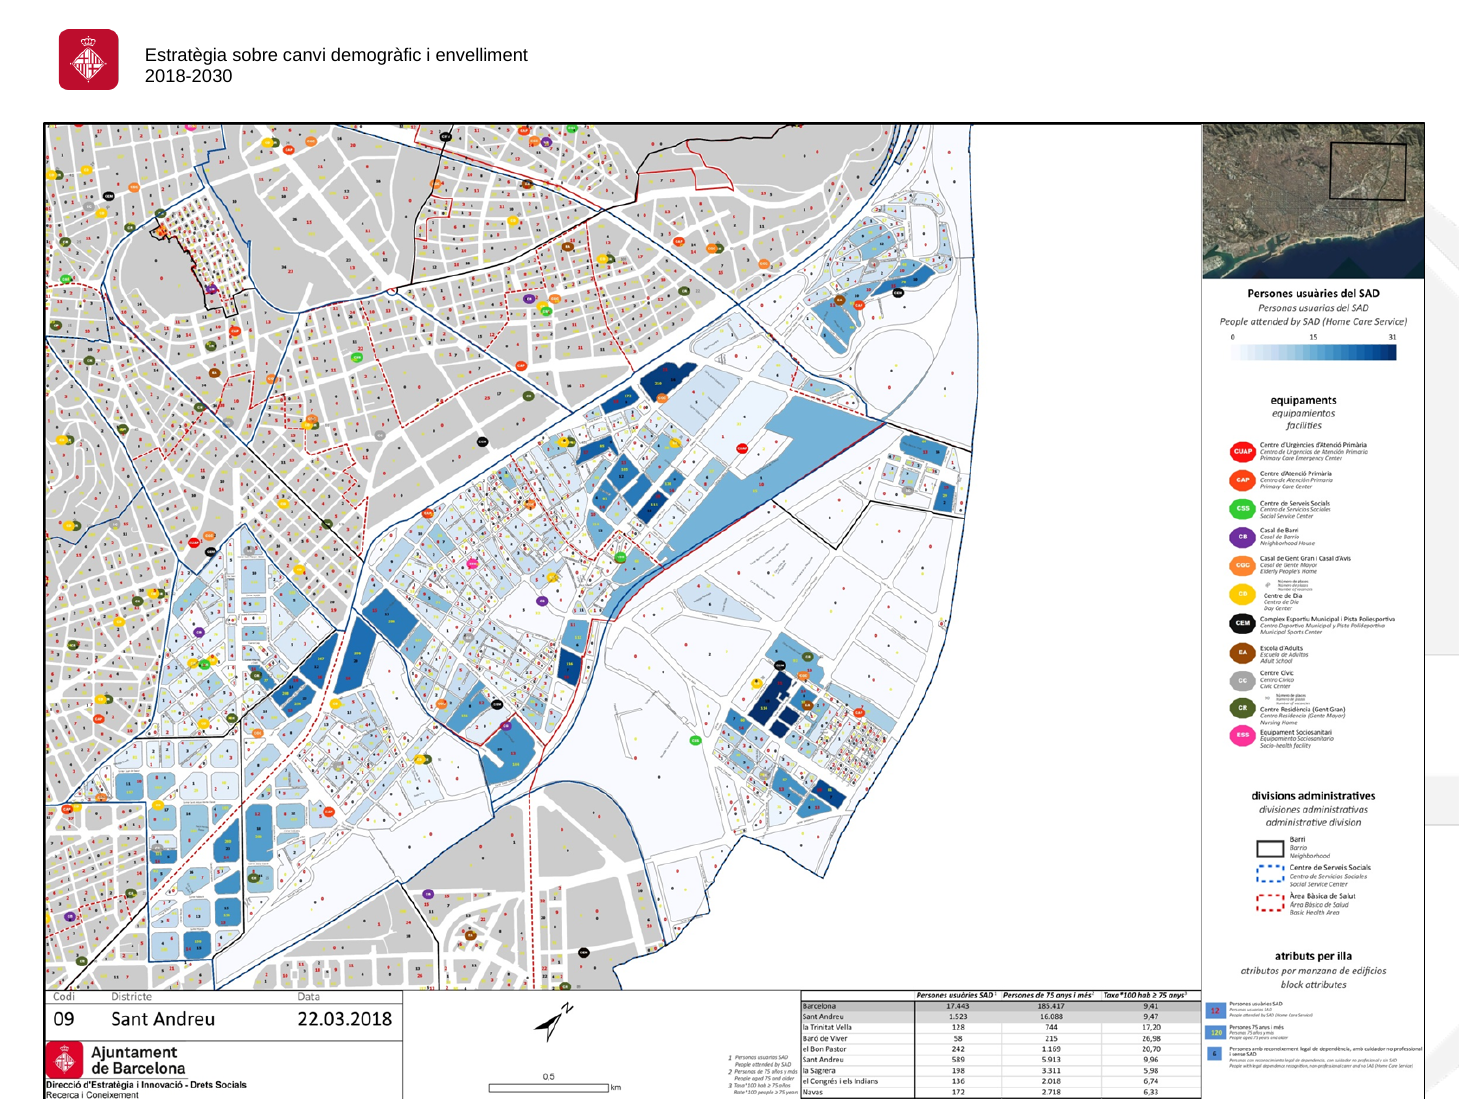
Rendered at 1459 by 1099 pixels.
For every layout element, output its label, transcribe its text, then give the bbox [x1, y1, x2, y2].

picture [43, 122, 1459, 1099]
text_box Estratègia sobre canvi demogràfic i envelliment 2018-2030 [130, 35, 789, 122]
picture [58, 29, 120, 93]
